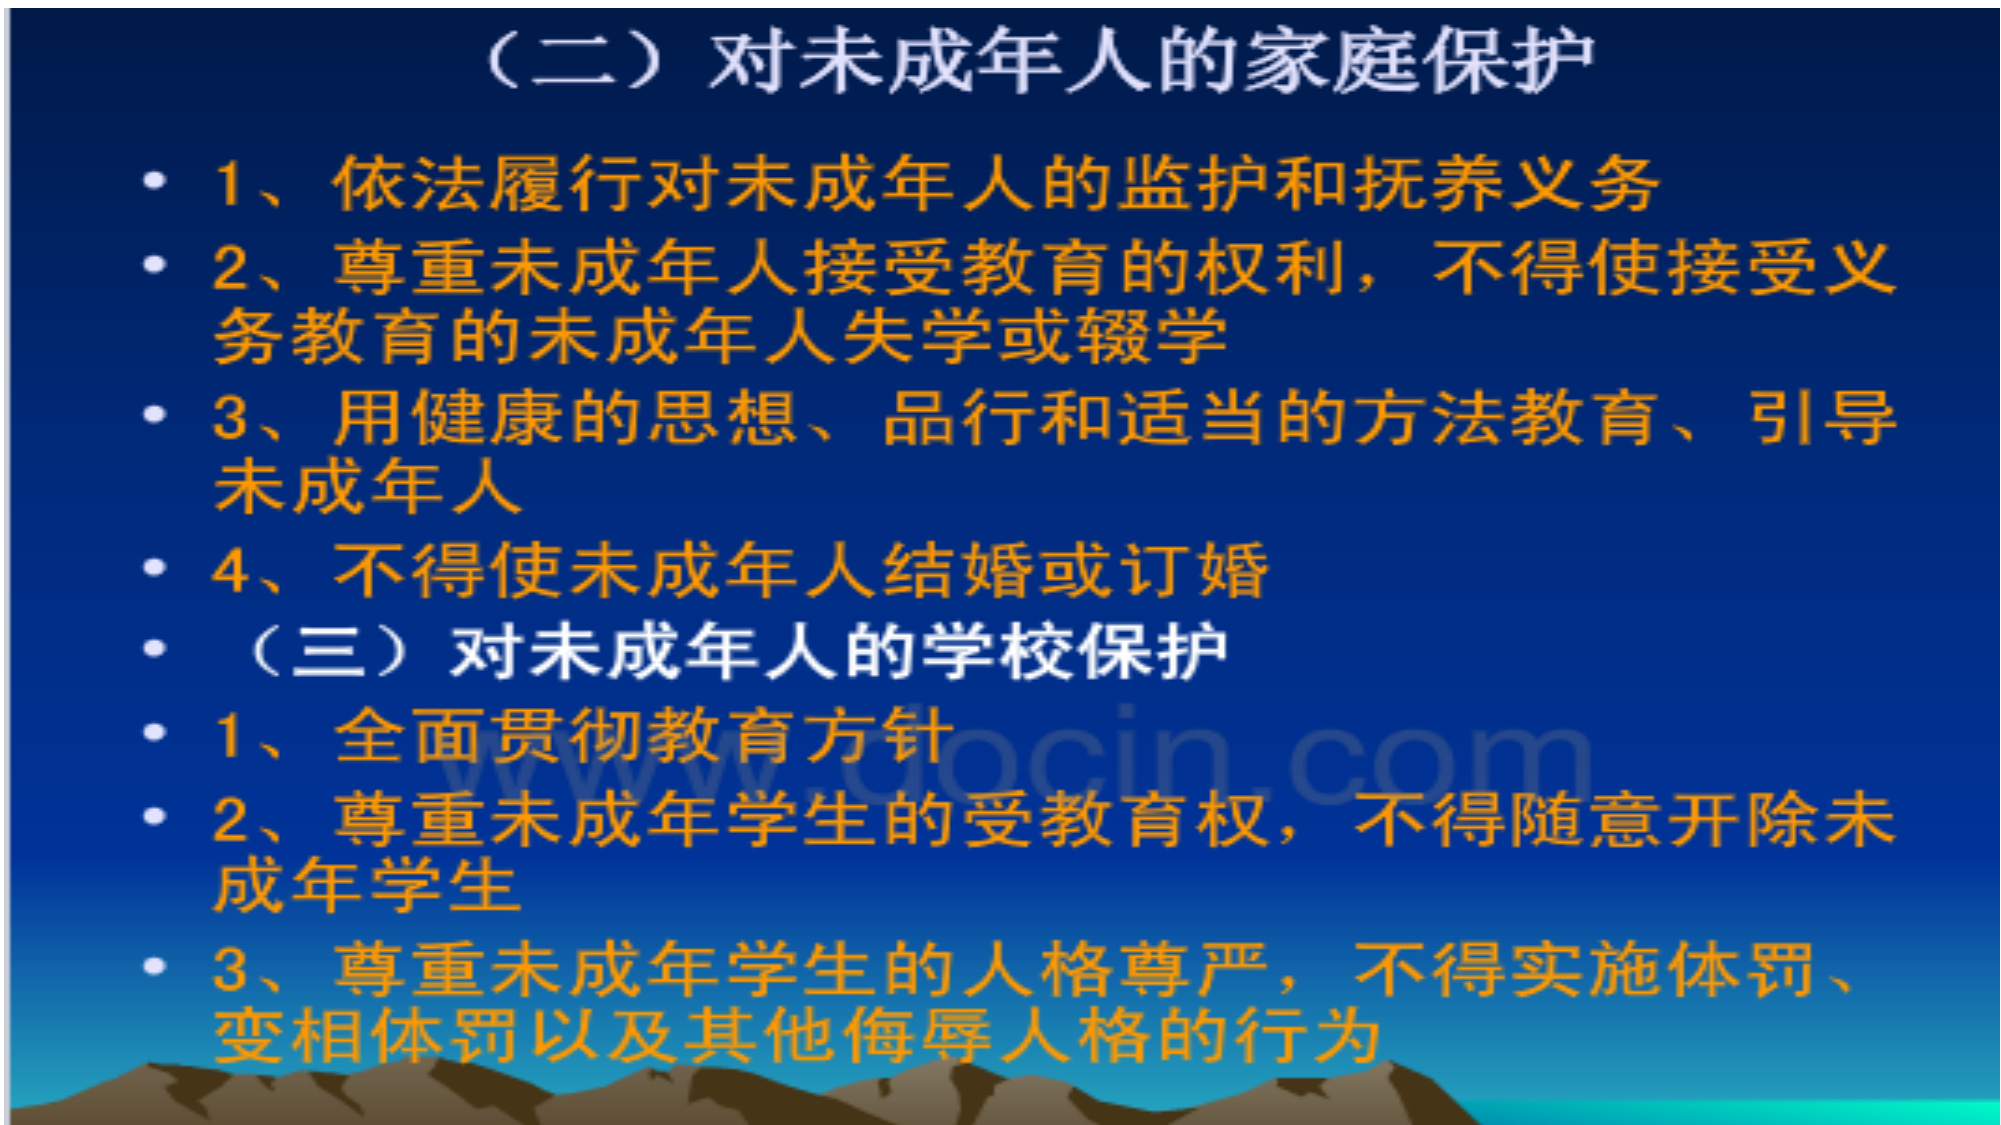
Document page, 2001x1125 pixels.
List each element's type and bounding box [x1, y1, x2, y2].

list [4, 8, 2000, 1125]
